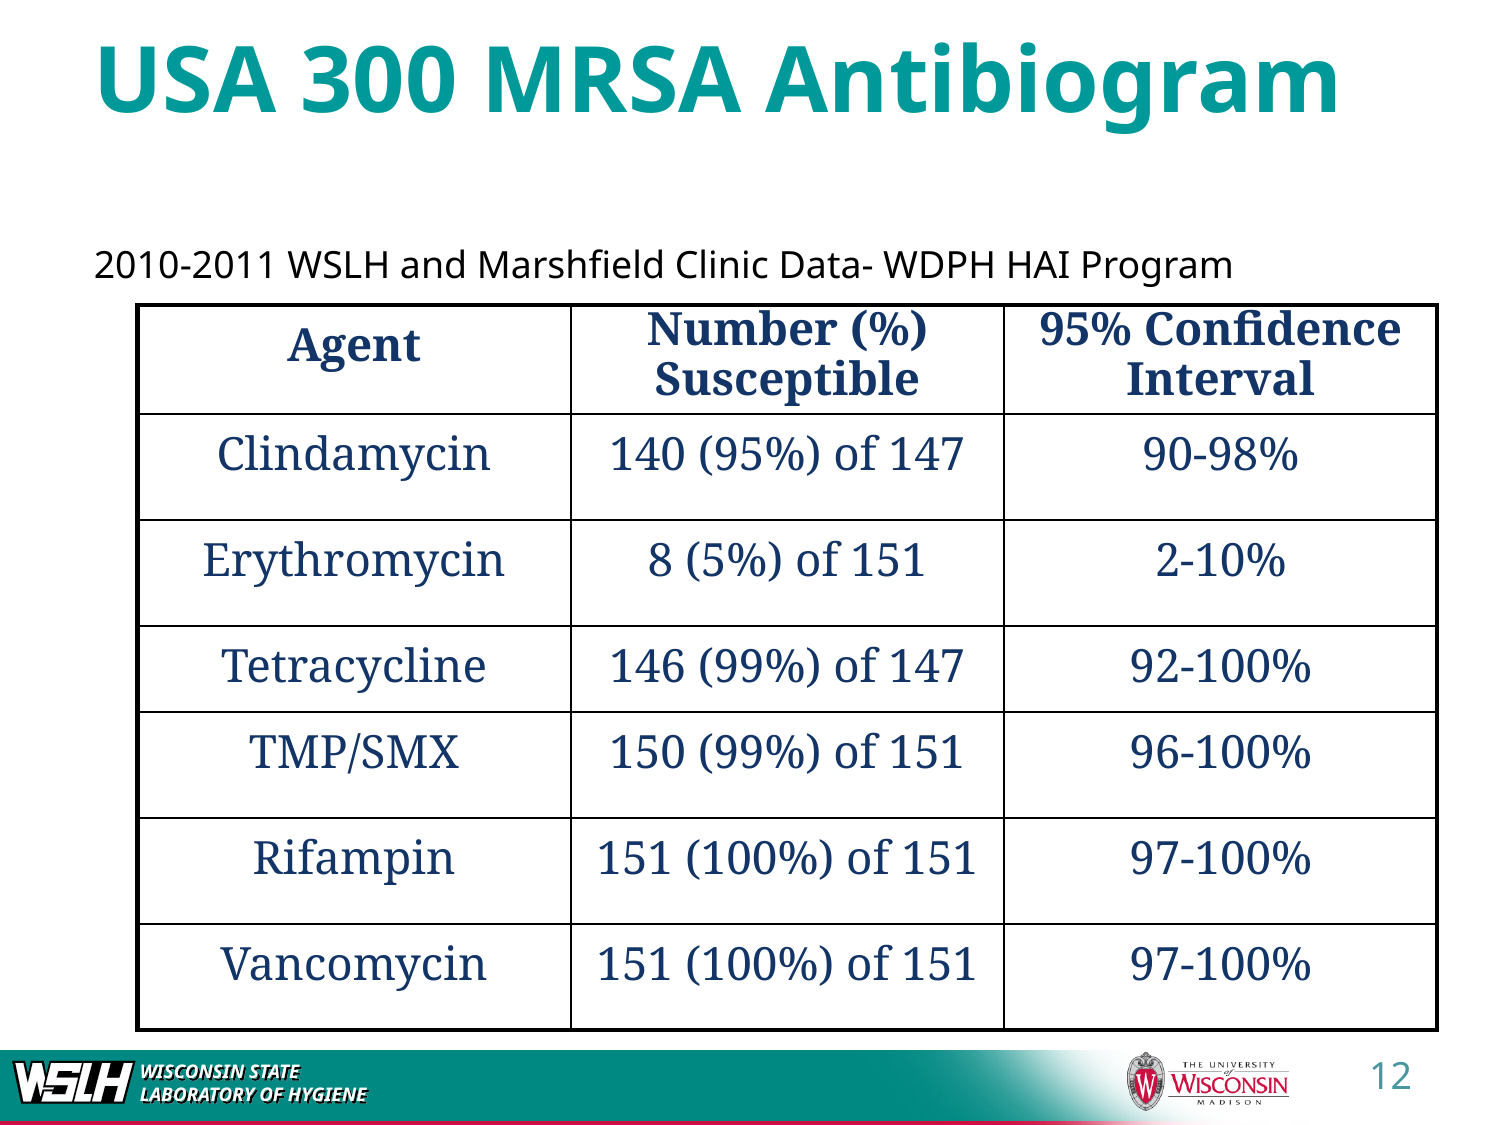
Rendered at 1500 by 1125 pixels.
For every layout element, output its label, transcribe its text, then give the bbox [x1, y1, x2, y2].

title USA 300 MRSA Antibiogram 2010-2011 WSLH and Marshfield Clinic Data- WDPH HAI Program [78, 22, 1425, 285]
table_cell Erythromycin [140, 521, 570, 625]
table_cell Tetracycline [140, 627, 570, 711]
table_cell Clindamycin [140, 415, 570, 519]
table_cell 151 (100%) of 151 [572, 925, 1003, 1028]
table_cell 90-98% [1005, 415, 1435, 519]
table_cell 97-100% [1005, 819, 1435, 923]
table_cell TMP/SMX [140, 713, 570, 817]
table_cell 140 (95%) of 147 [572, 415, 1003, 519]
table_cell 97-100% [1005, 925, 1435, 1028]
table_cell 151 (100%) of 151 [572, 819, 1003, 923]
table_cell 146 (99%) of 147 [572, 627, 1003, 711]
picture [0, 1050, 1307, 1125]
table_cell 92-100% [1005, 627, 1435, 711]
table_cell Vancomycin [140, 925, 570, 1028]
table_cell Rifampin [140, 819, 570, 923]
table_header 95% Confidence Interval [1005, 307, 1435, 413]
table_cell 2-10% [1005, 521, 1435, 625]
slide_number 12 [1074, 1043, 1428, 1107]
table_cell 96-100% [1005, 713, 1435, 817]
table_header Agent [140, 307, 570, 413]
table_header Number (%) Susceptible [572, 307, 1003, 413]
table_cell 150 (99%) of 151 [572, 713, 1003, 817]
table_cell 8 (5%) of 151 [572, 521, 1003, 625]
